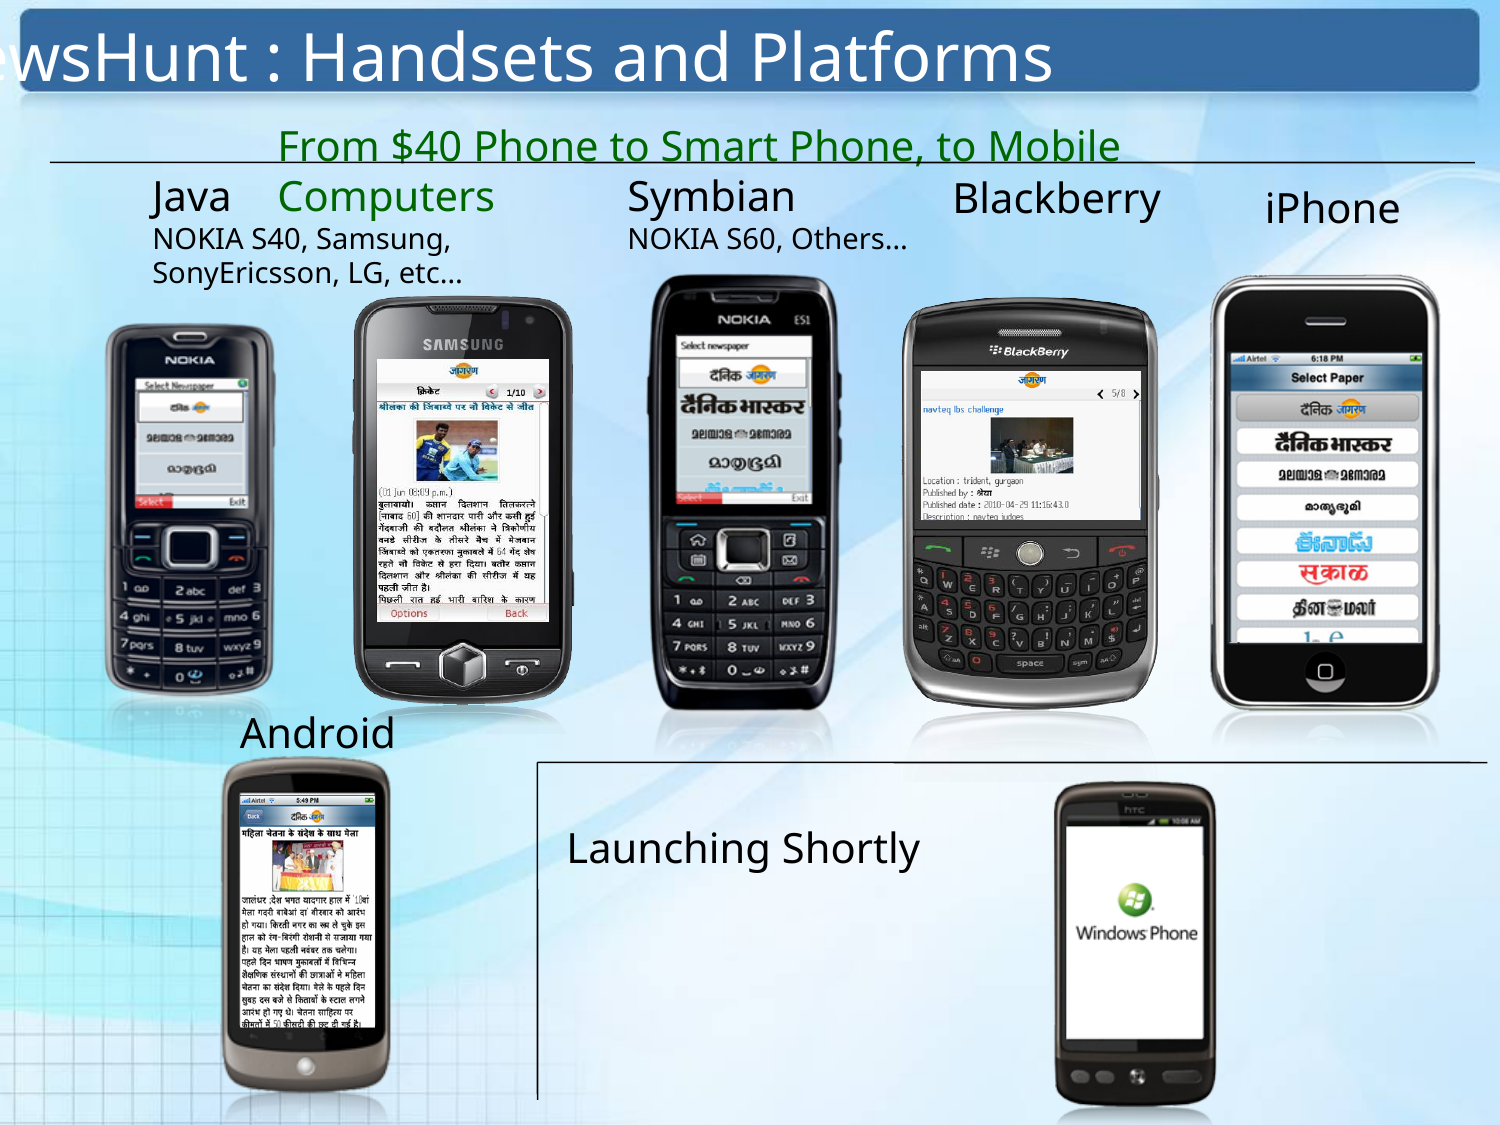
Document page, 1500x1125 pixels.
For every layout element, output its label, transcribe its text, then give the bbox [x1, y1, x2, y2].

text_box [212, 749, 401, 1125]
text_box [872, 293, 1188, 782]
text_box Java NOKIA S40, Samsung, SonyEricsson, LG, etc… [137, 163, 550, 298]
text_box Android [317, 699, 450, 765]
text_box Launching Shortly [551, 814, 935, 880]
text_box Symbian NOKIA S60, Others… [612, 228, 1025, 263]
text_box From $40 Phone to Smart Phone, to Mobile Computers [262, 112, 1300, 162]
text_box From $40 Phone to Smart Phone, to Mobile Computers [262, 163, 1300, 228]
picture [0, 0, 1500, 1125]
text_box iPhone [1250, 174, 1438, 240]
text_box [337, 293, 588, 734]
text_box NewsHunt : Handsets and Platforms [0, 7, 1070, 103]
